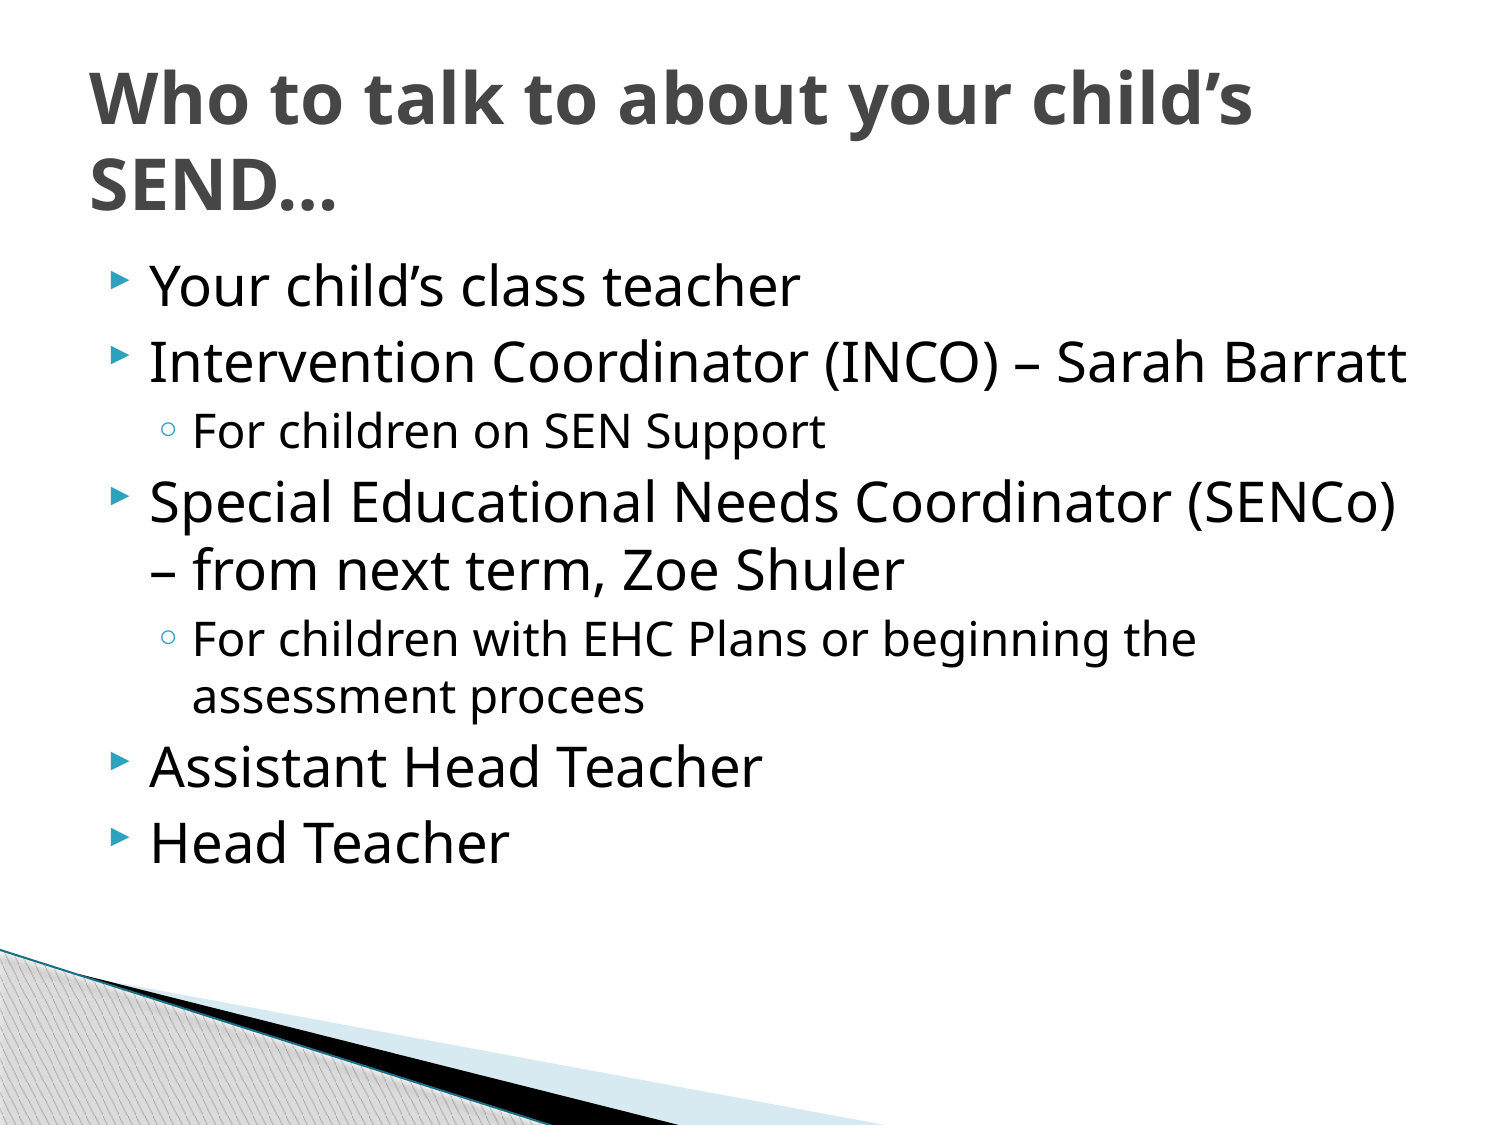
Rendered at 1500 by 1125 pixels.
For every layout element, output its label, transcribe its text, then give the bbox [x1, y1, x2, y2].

list Your child’s class teacher Intervention Coordinator (INCO) – Sarah Barratt For children on SEN Support Special Educational Needs Coordinator (SENCo) – from next term, Zoe Shuler For children with EHC Plans or beginning the assessment procees Assistant Head Teacher Head Teacher [75, 243, 1425, 986]
title Who to talk to about your child’s SEND… [75, 45, 1425, 233]
